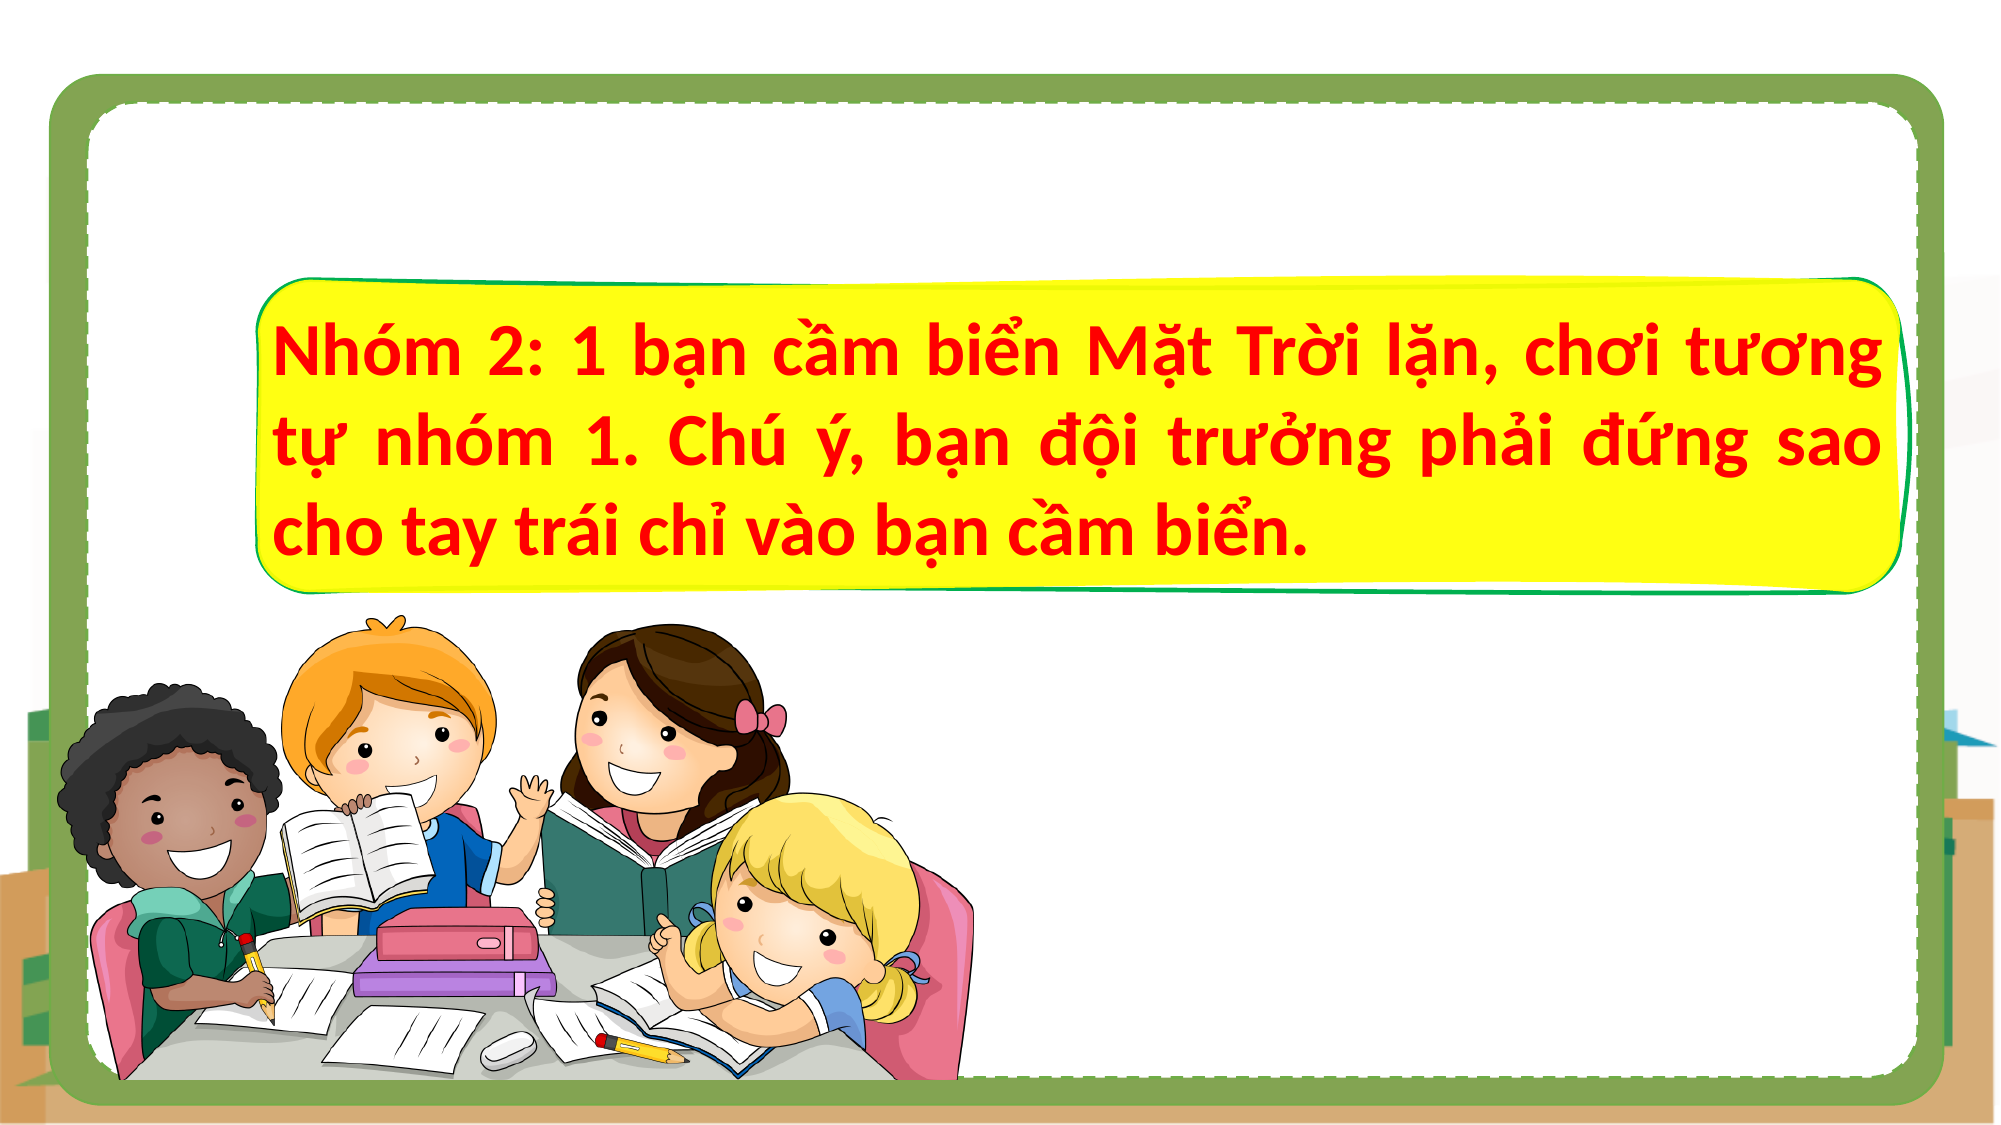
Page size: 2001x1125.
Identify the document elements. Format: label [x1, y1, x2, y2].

text_box [49, 74, 1944, 1105]
picture [0, 0, 2001, 1125]
